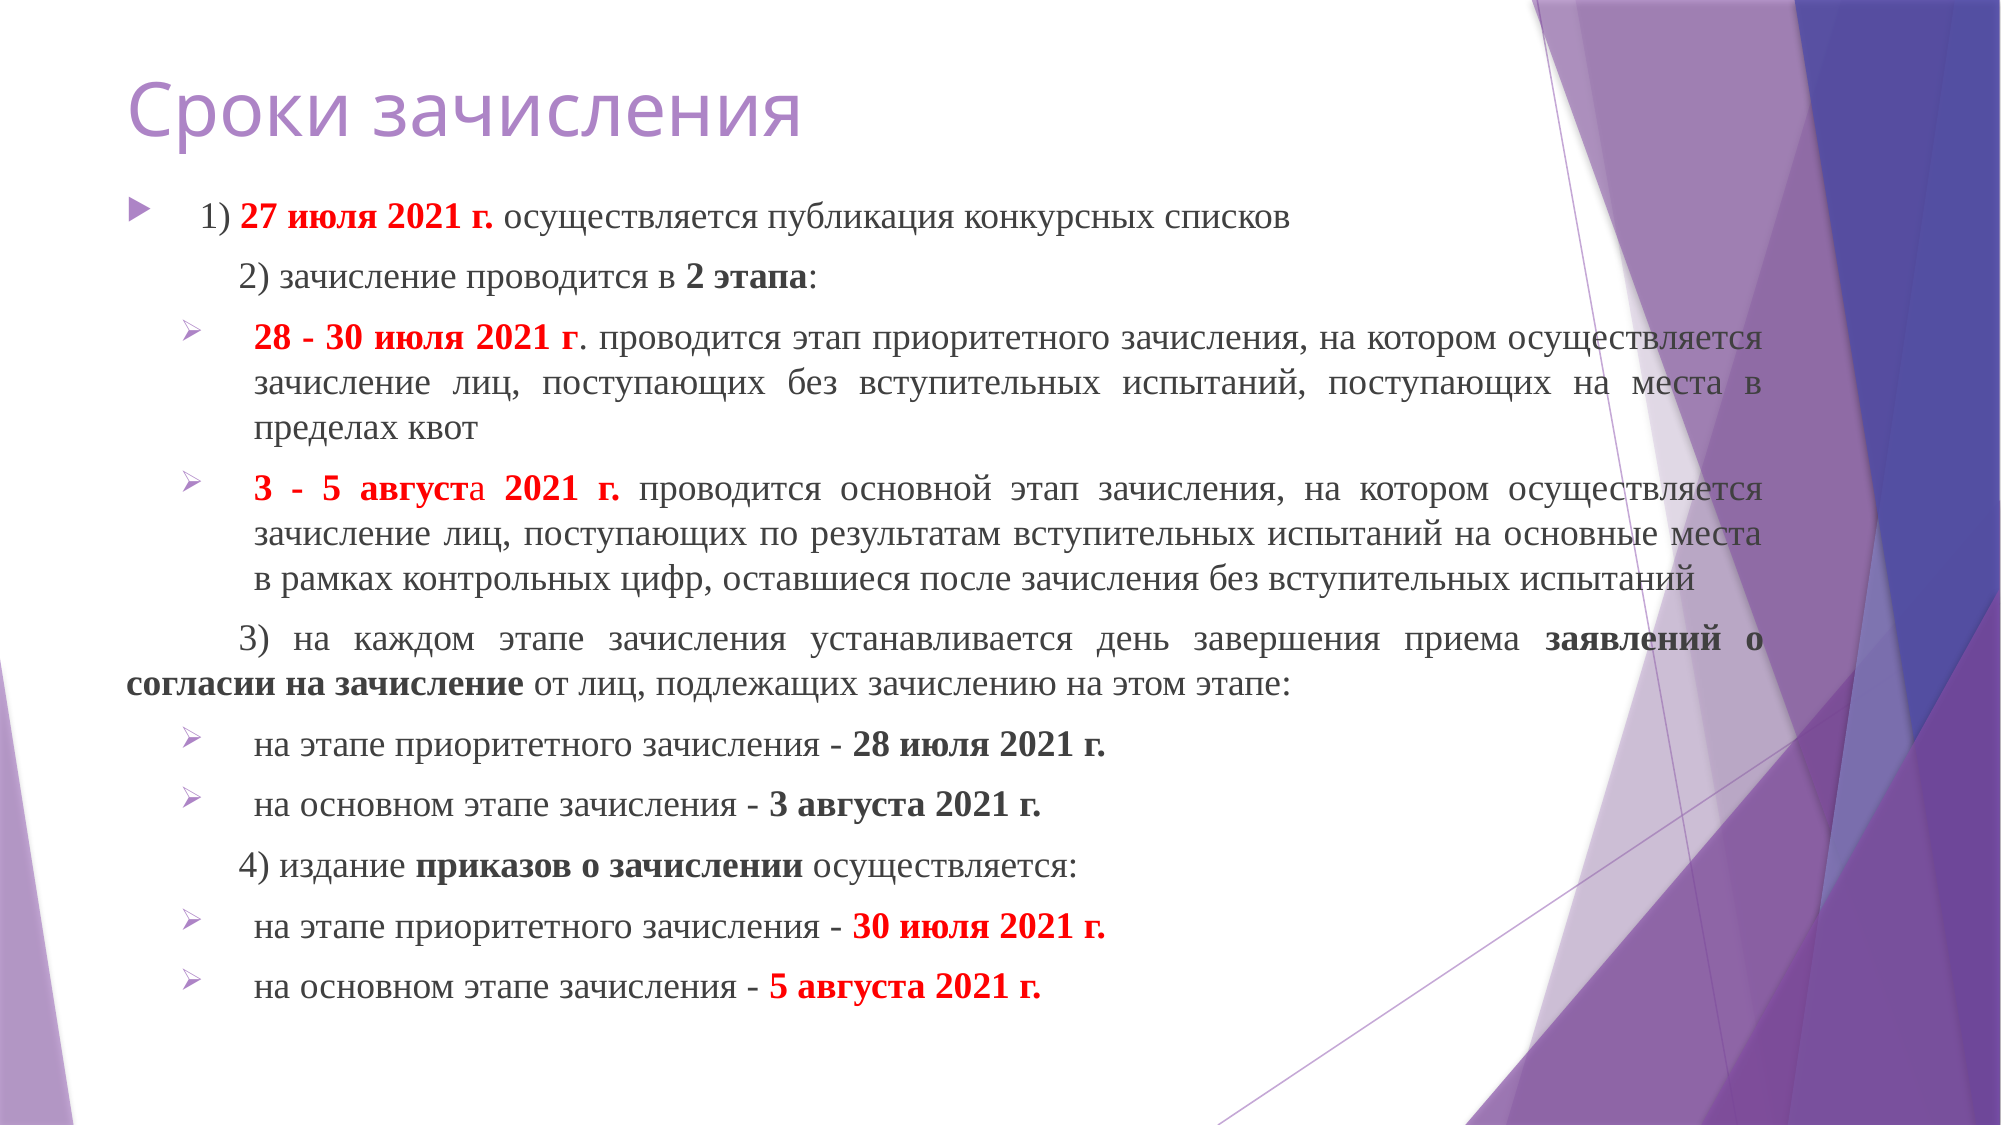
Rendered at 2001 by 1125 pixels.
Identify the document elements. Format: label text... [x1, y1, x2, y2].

title Сроки зачисления [111, 54, 1522, 183]
list 1) 27 июля 2021 г. осуществляется публикация конкурсных списков 2) зачисление проводится в 2 этапа: 28 - 30 июля 2021 г. проводится этап приоритетного зачисления, на котором осуществляется зачисление лиц, поступающих без вступительных испытаний, поступающих на места в пределах квот 3 - 5 августа 2021 г. проводится основной этап зачисления, на котором осуществляется зачисление лиц, поступающих по результатам вступительных испытаний на основные места в рамках контрольных цифр, оставшиеся после зачисления без вступительных испытаний 3) на каждом этапе зачисления устанавливается день завершения приема заявлений о согласии на зачисление от лиц, подлежащих зачислению на этом этапе: на этапе приоритетного зачисления - 28 июля 2021 г. на основном этапе зачисления - 3 августа 2021 г. 4) издание приказов о зачислении осуществляется: на этапе приоритетного зачисления - 30 июля 2021 г. на основном этапе зачисления - 5 августа 2021 г. [111, 183, 1780, 1025]
